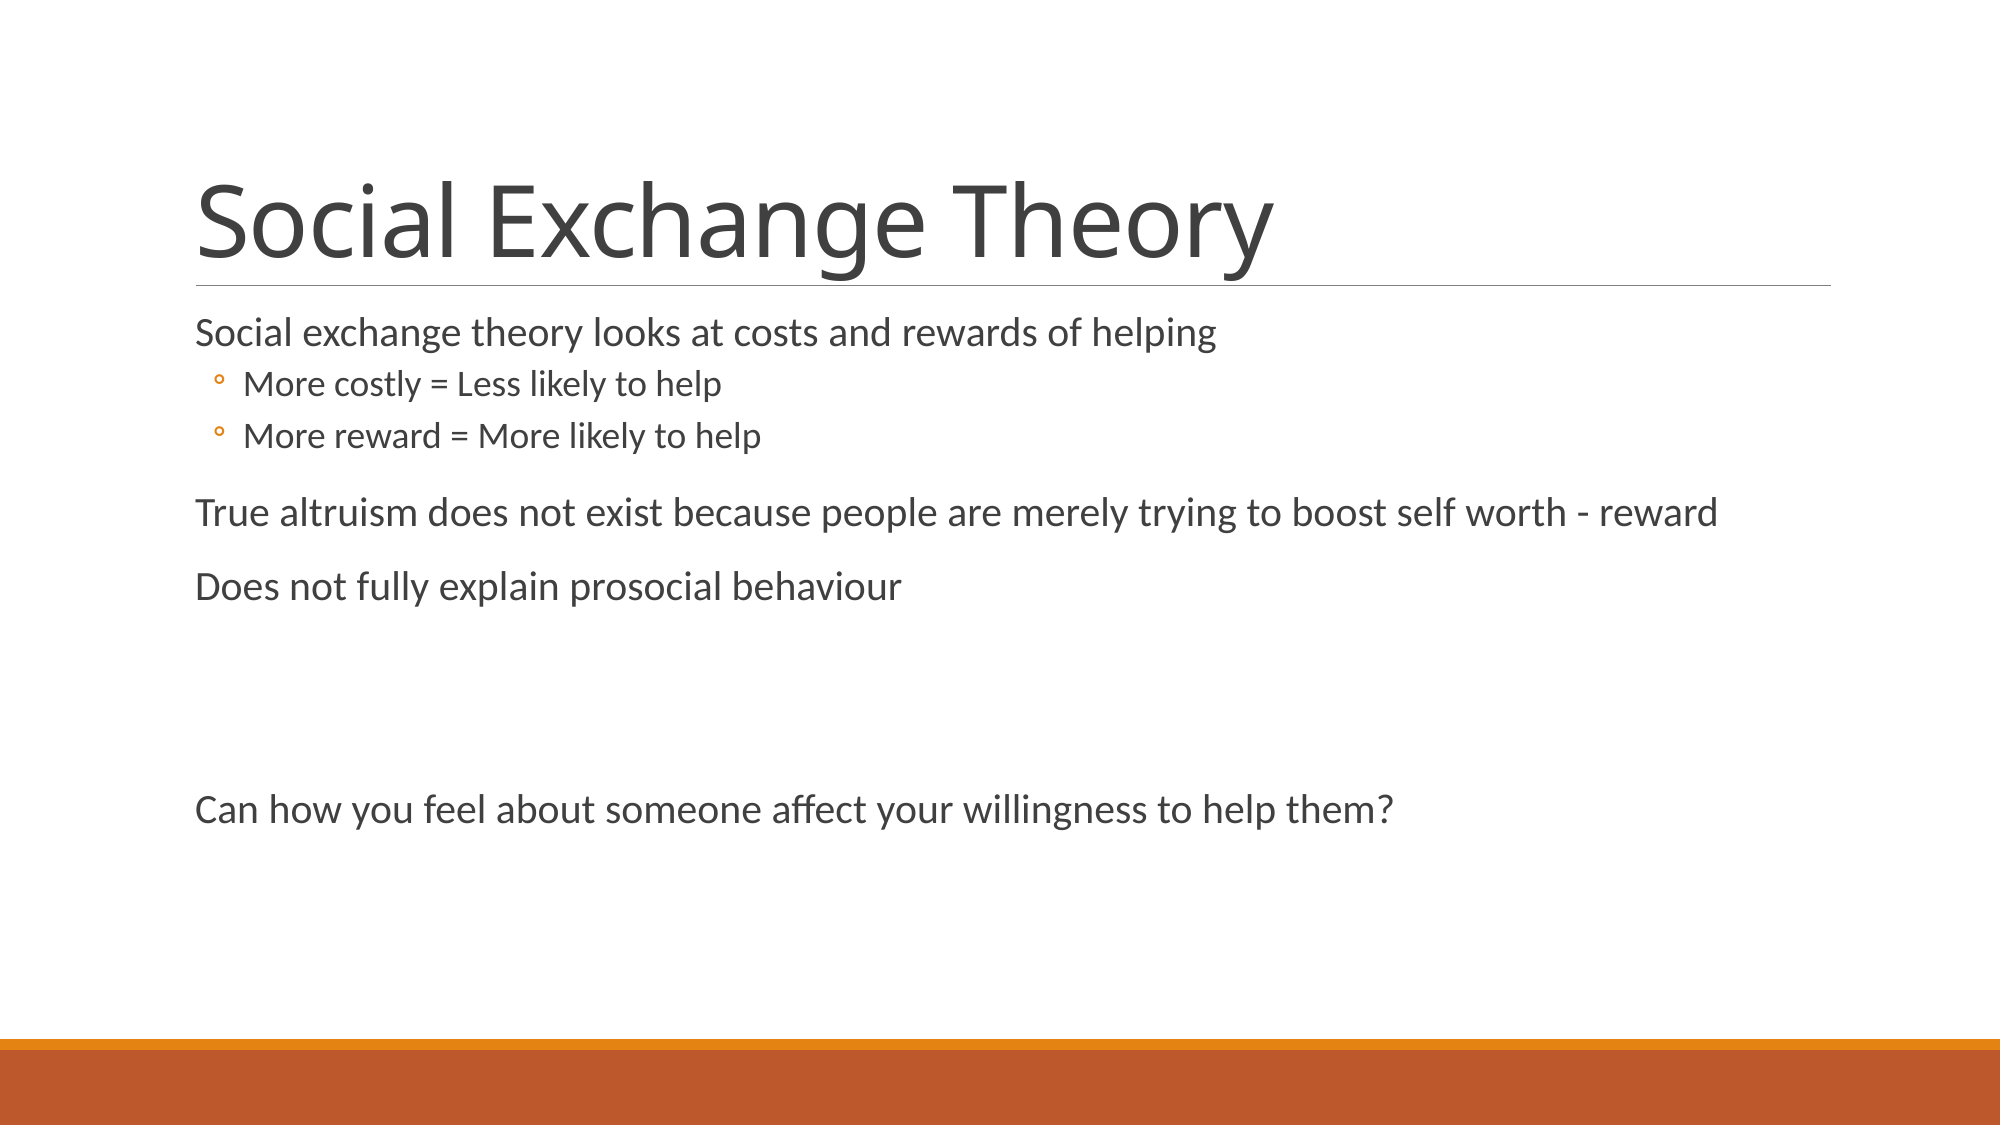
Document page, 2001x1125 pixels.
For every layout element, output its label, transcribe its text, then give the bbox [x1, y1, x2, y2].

list Social exchange theory looks at costs and rewards of helping More costly = Less likely to help More reward = More likely to help True altruism does not exist because people are merely trying to boost self worth - reward Does not fully explain prosocial behaviour Can how you feel about someone affect your willingness to help them? [180, 302, 1830, 963]
title Social Exchange Theory [180, 47, 1830, 285]
